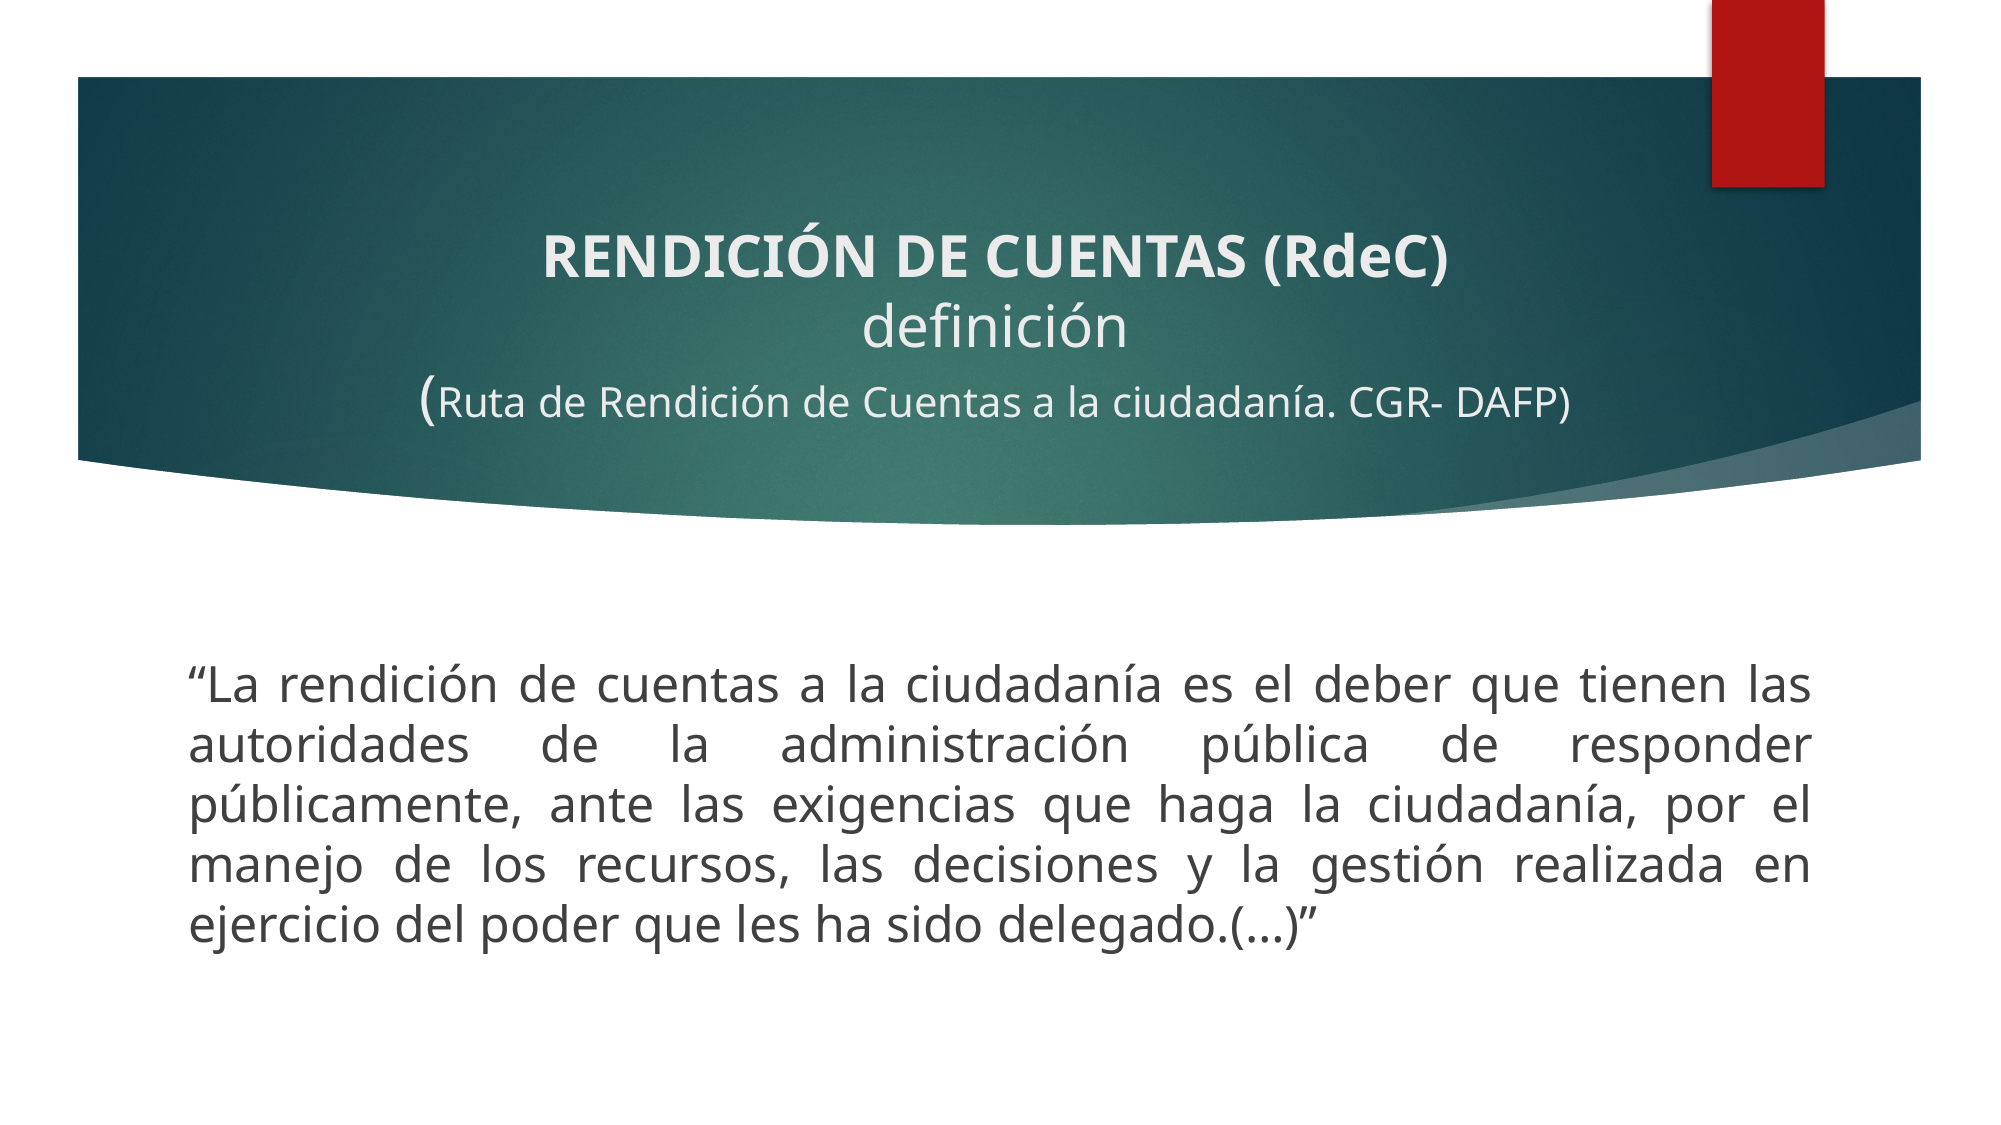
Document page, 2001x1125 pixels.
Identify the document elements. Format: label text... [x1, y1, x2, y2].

title RENDICIÓN DE CUENTAS (RdeC) definición (Ruta de Rendición de Cuentas a la ciudadanía. CGR- DAFP) [189, 173, 1802, 475]
list “La rendición de cuentas a la ciudadanía es el deber que tienen las autoridades de la administración pública de responder públicamente, ante las exigencias que haga la ciudadanía, por el manejo de los recursos, las decisiones y la gestión realizada en ejercicio del poder que les ha sido delegado.(…)” [173, 553, 1829, 1052]
